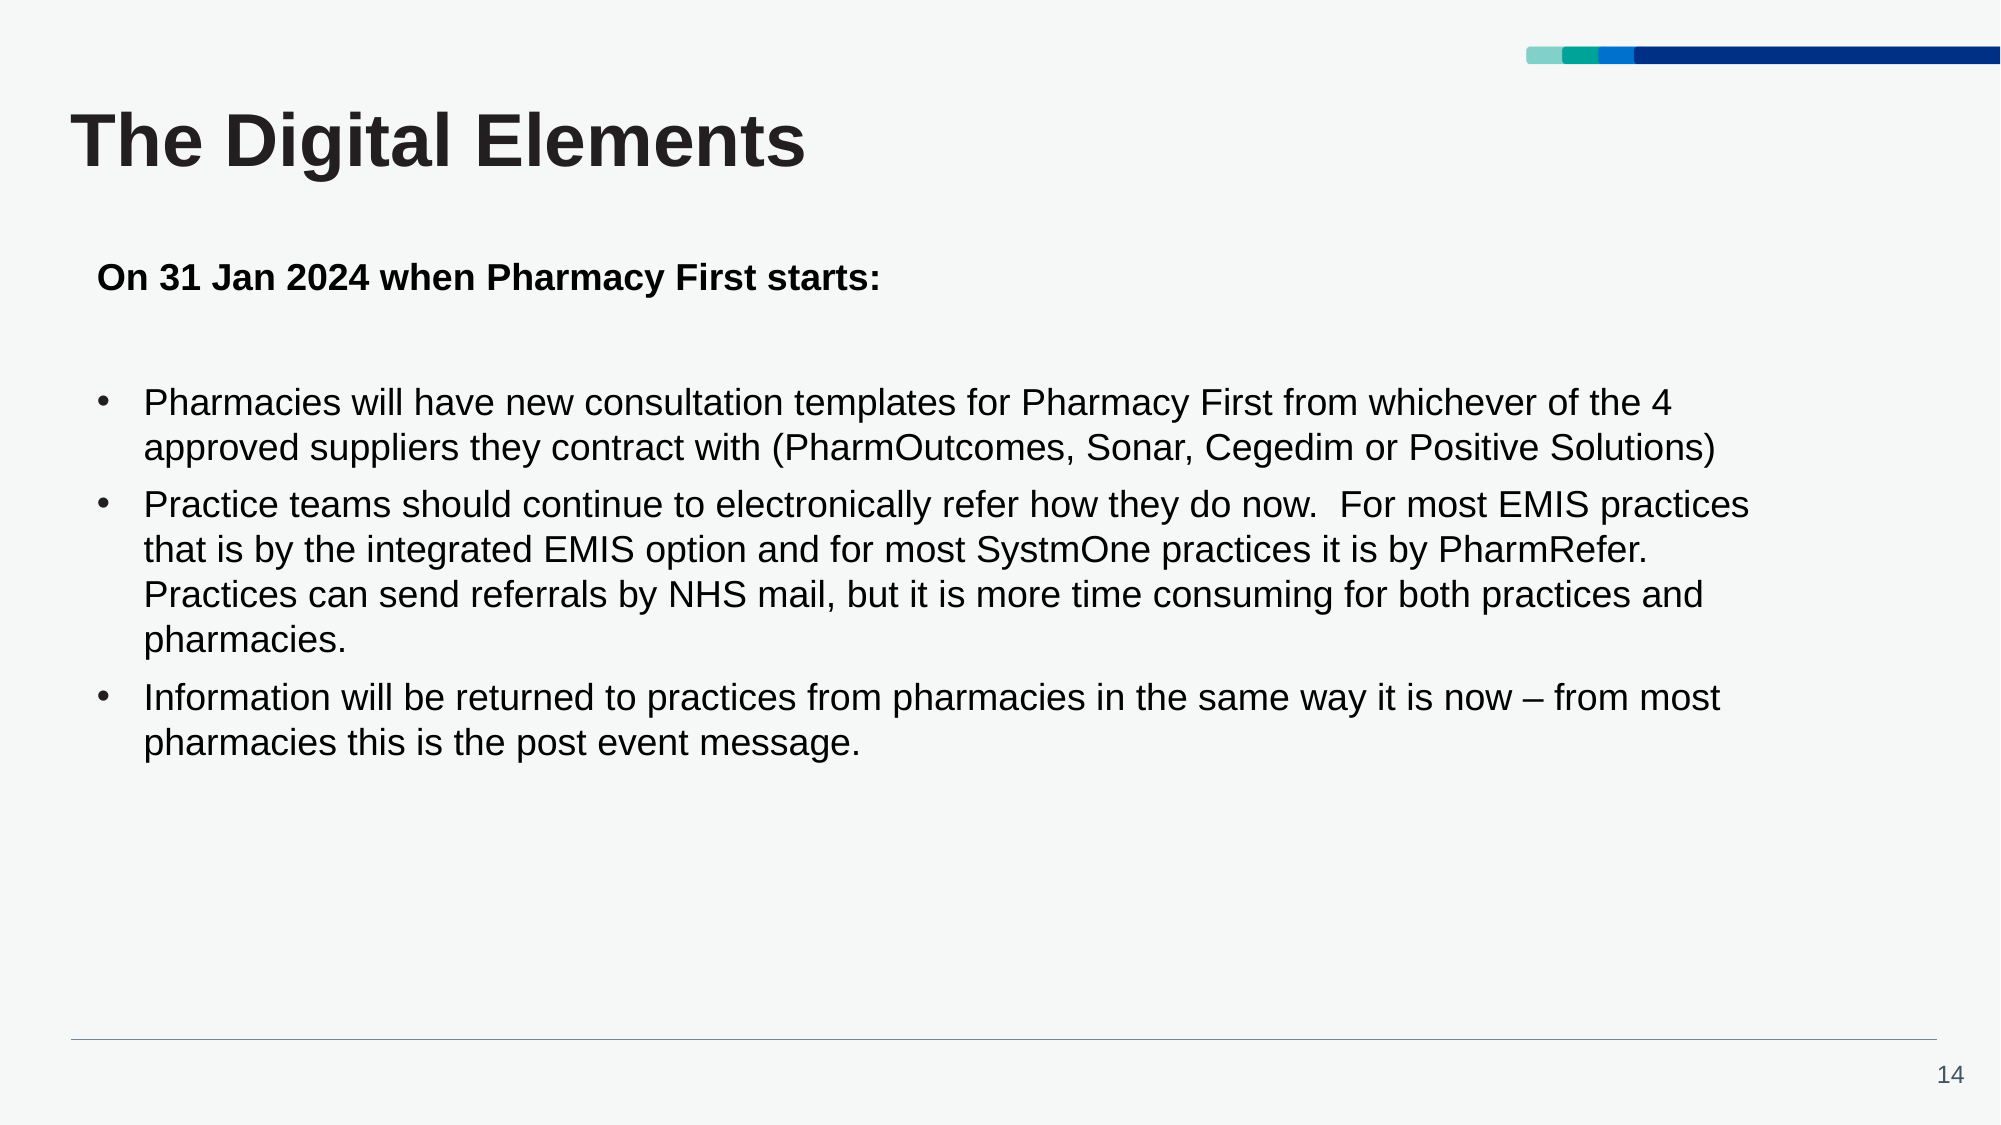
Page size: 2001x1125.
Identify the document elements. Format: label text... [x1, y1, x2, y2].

picture [1513, 41, 2001, 71]
title The Digital Elements [70, 70, 1942, 213]
list On 31 Jan 2024 when Pharmacy First starts: Pharmacies will have new consultation templates for Pharmacy First from whichever of the 4 approved suppliers they contract with (PharmOutcomes, Sonar, Cegedim or Positive Solutions) Practice teams should continue to electronically refer how they do now. For most EMIS practices that is by the integrated EMIS option and for most SystmOne practices it is by PharmRefer. Practices can send referrals by NHS mail, but it is more time consuming for both practices and pharmacies. Information will be returned to practices from pharmacies in the same way it is now – from most pharmacies this is the post event message. [96, 252, 1774, 1125]
